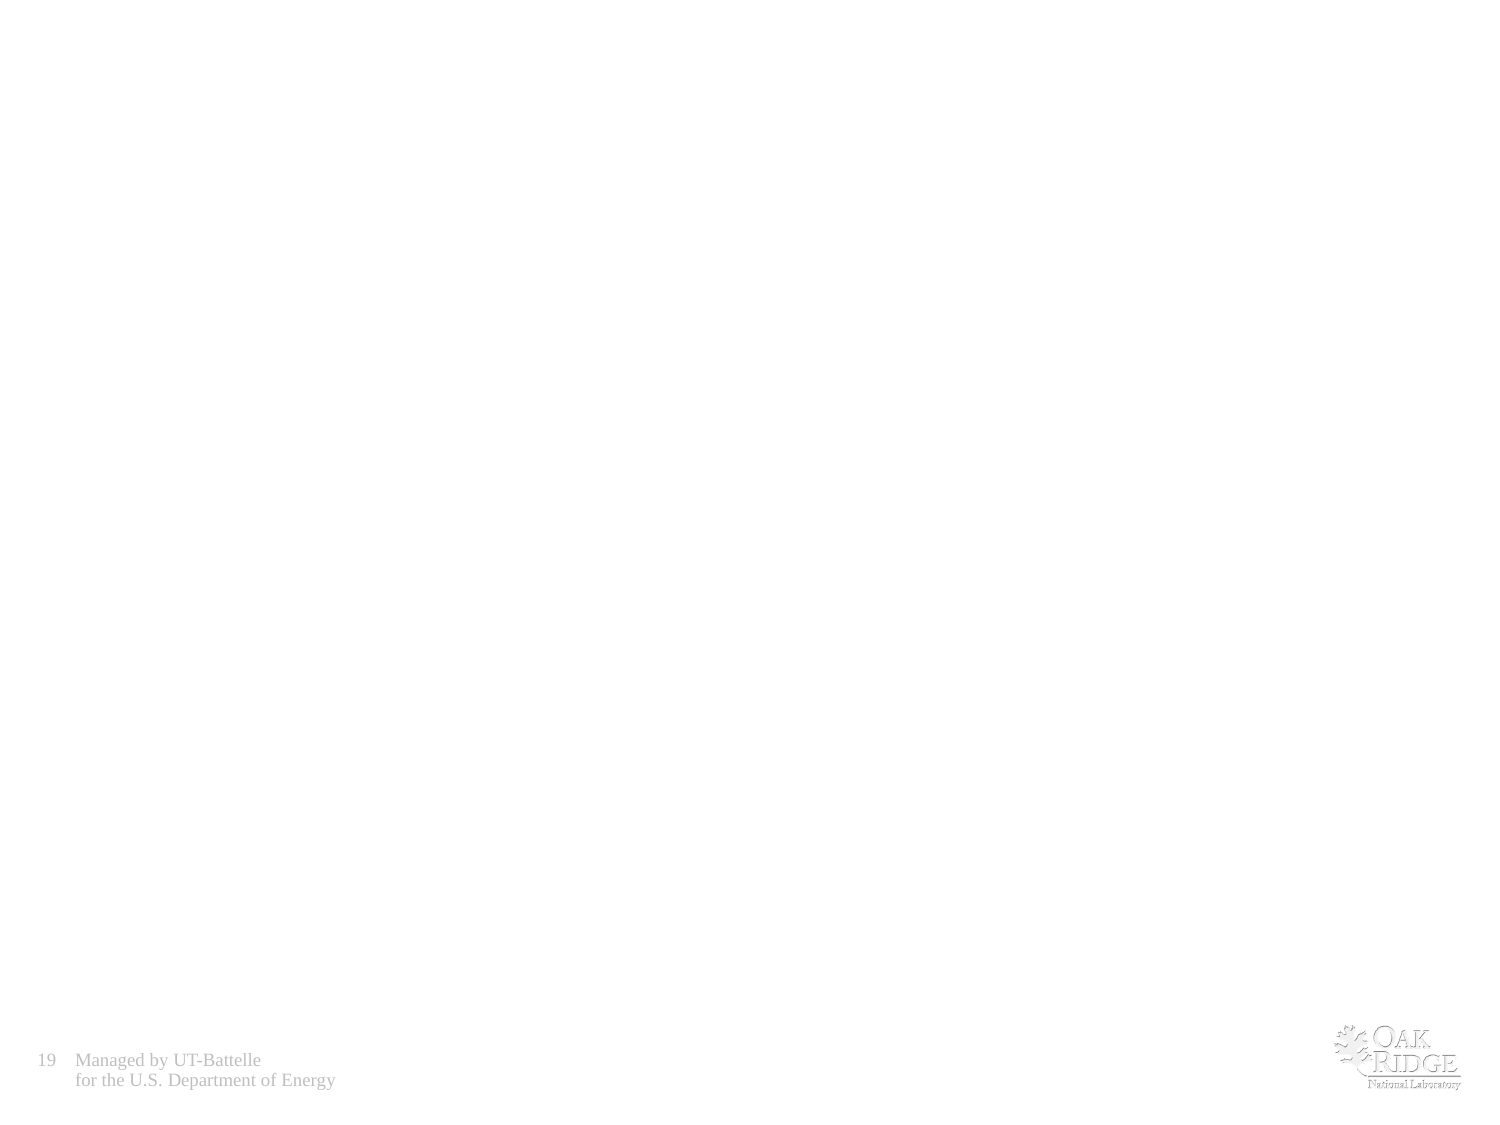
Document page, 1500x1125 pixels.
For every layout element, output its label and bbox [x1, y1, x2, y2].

picture [1325, 1019, 1472, 1095]
